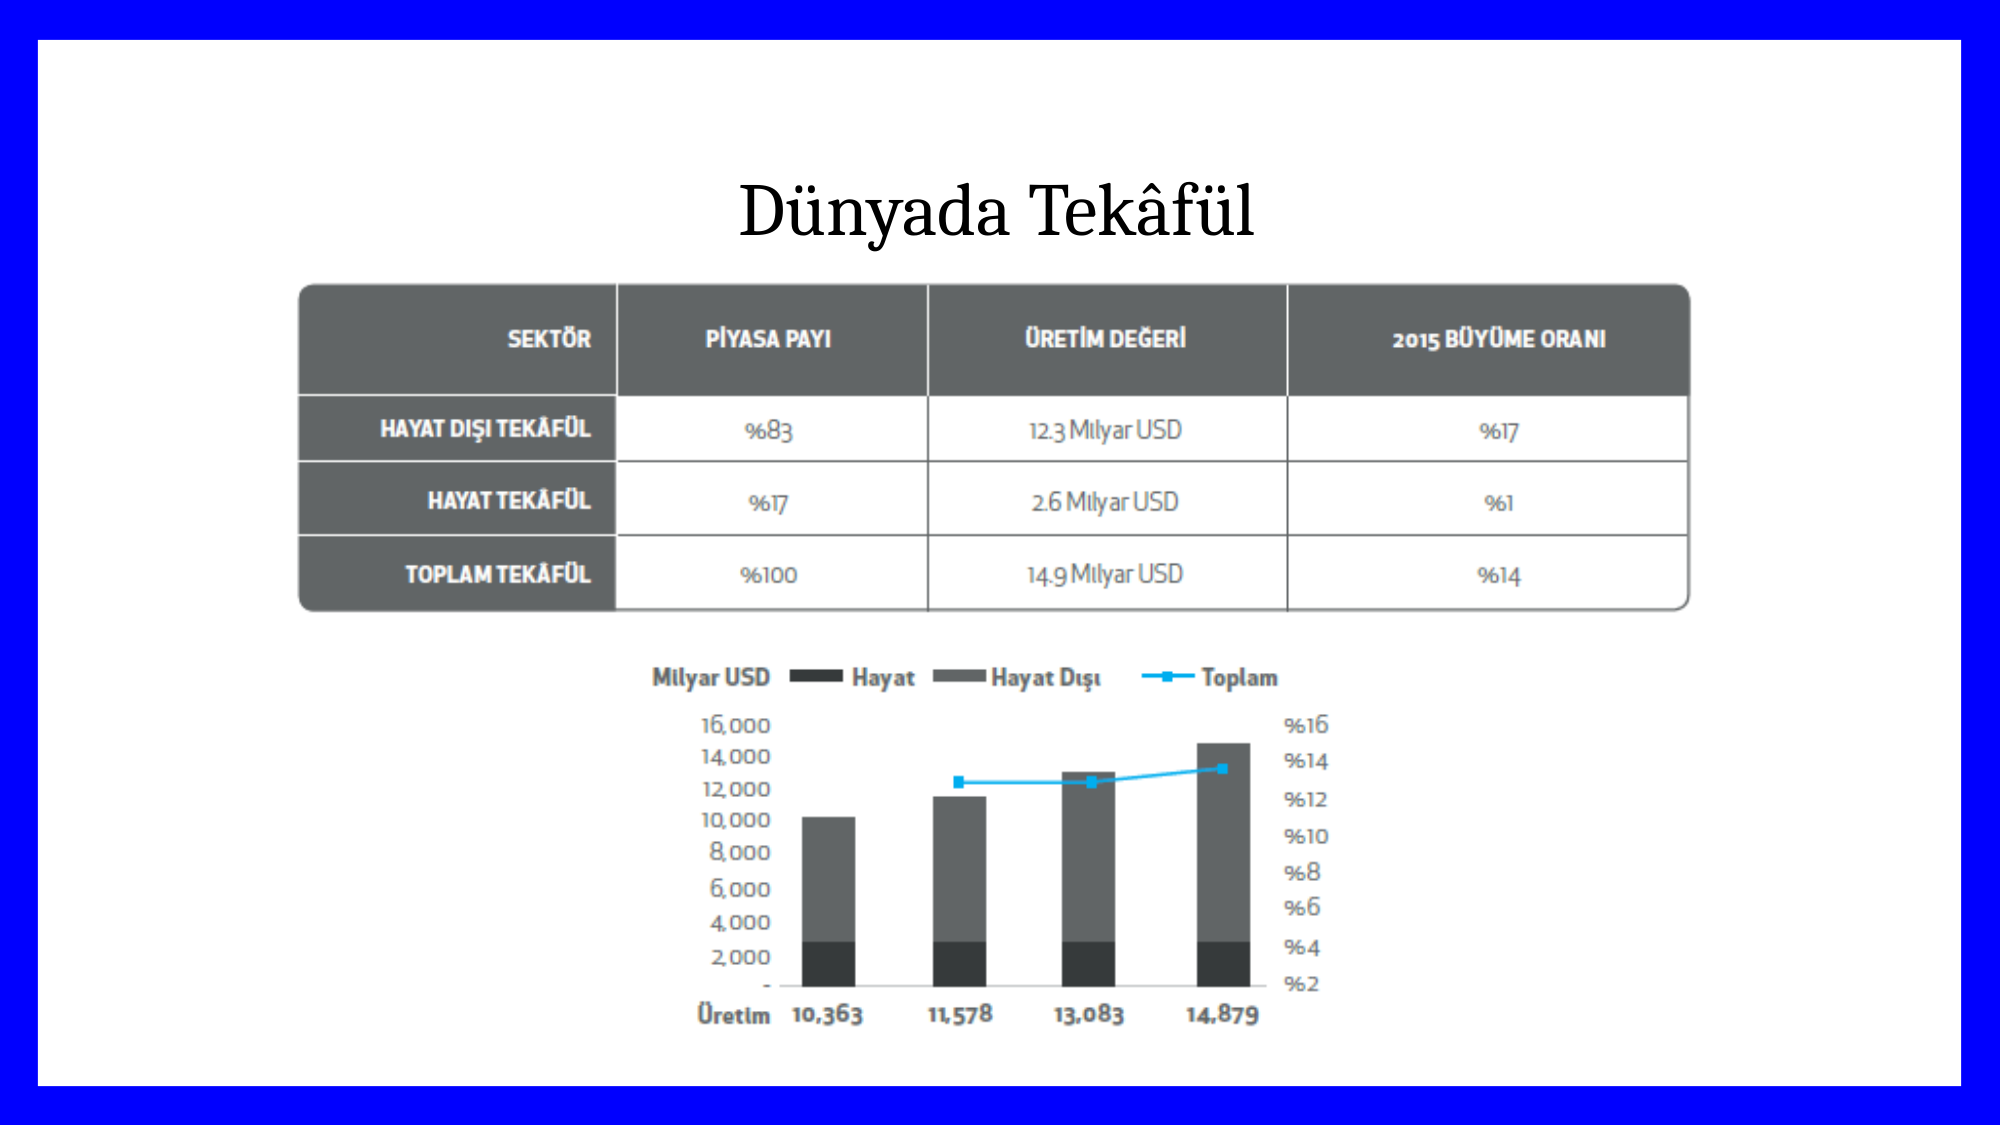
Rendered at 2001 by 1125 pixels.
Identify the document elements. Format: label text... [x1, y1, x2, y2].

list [259, 269, 1736, 630]
title Dünyada Tekâfül [187, 99, 1808, 323]
picture [645, 629, 1350, 1051]
